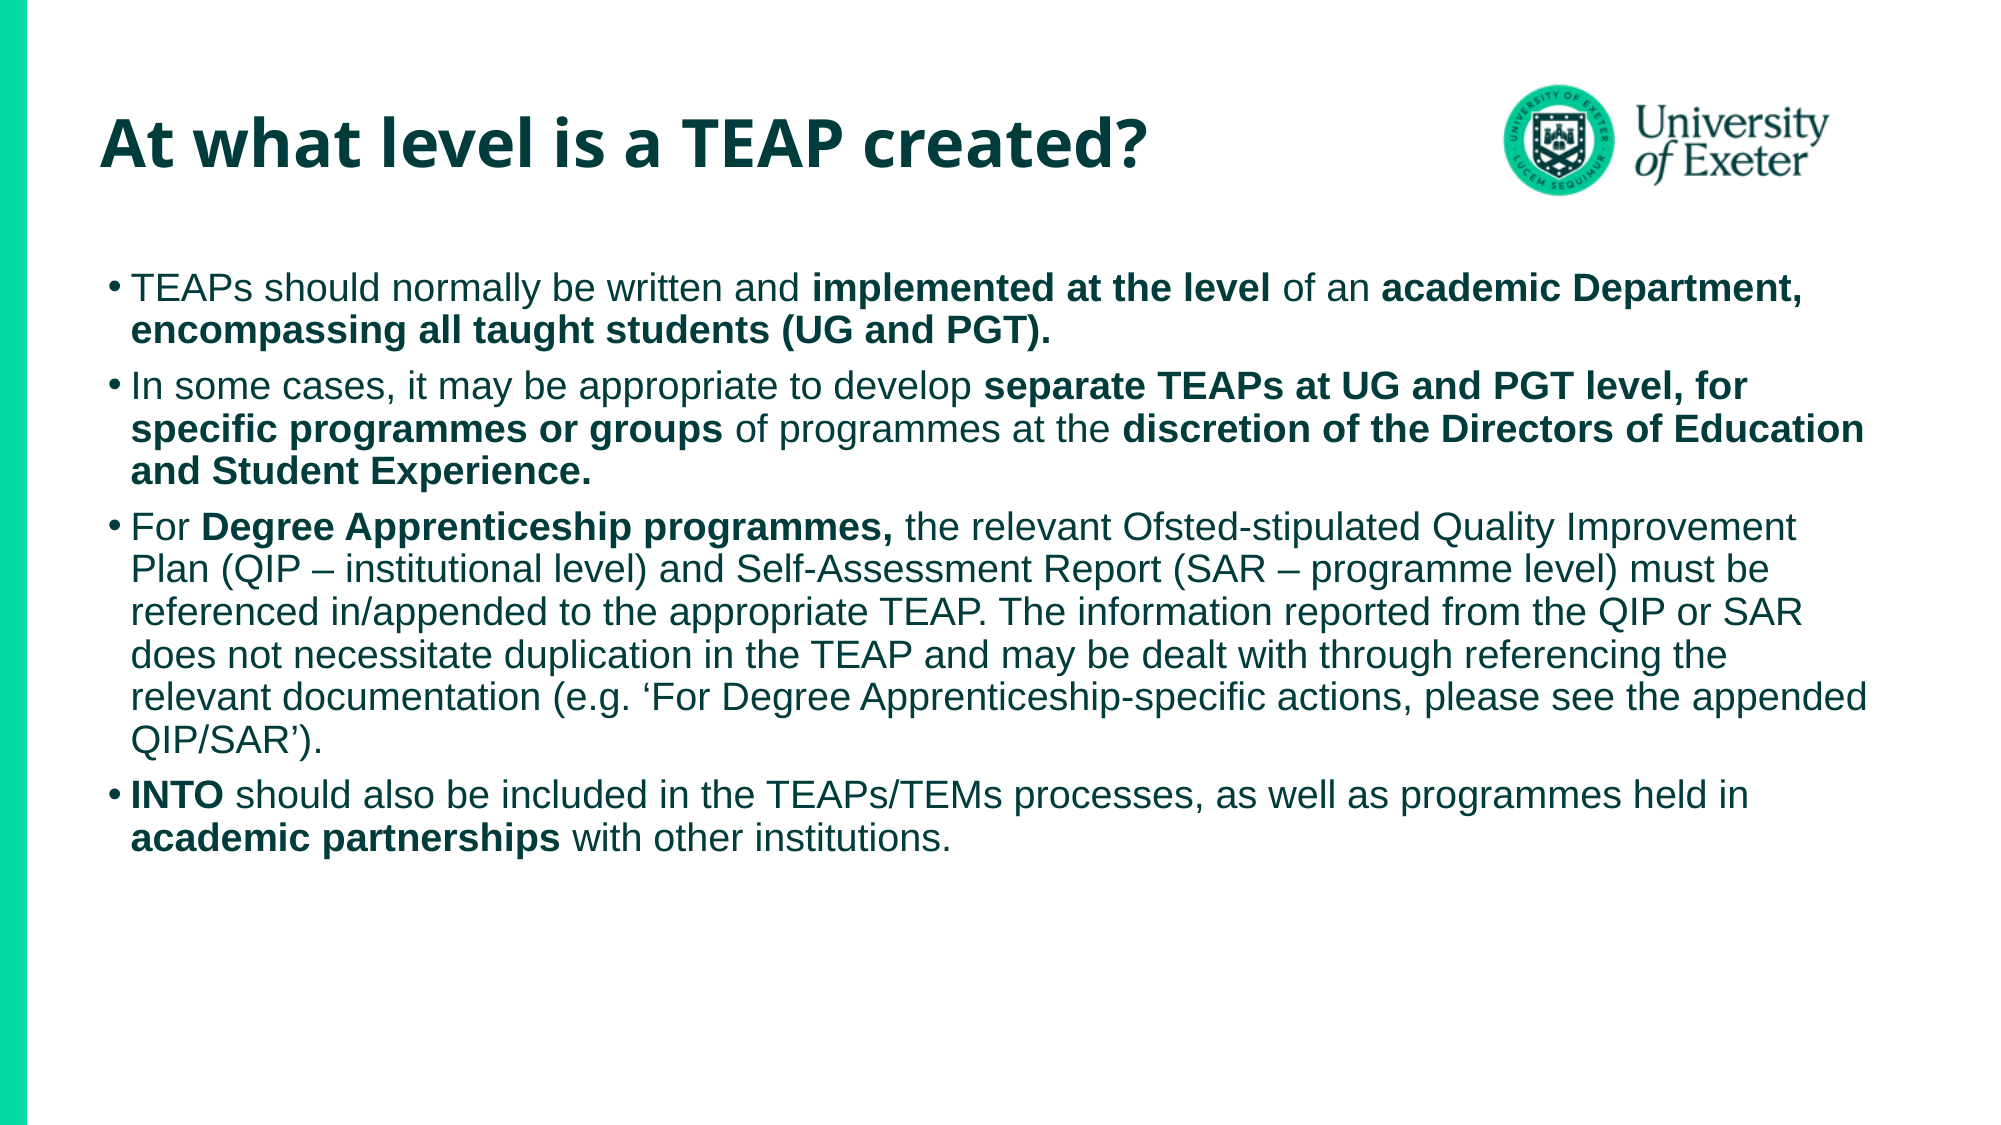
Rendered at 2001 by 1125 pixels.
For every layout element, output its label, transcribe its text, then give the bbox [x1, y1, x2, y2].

title At what level is a TEAP created? [85, 102, 1448, 204]
list TEAPs should normally be written and implemented at the level of an academic Department, encompassing all taught students (UG and PGT). In some cases, it may be appropriate to develop separate TEAPs at UG and PGT level, for specific programmes or groups of programmes at the discretion of the Directors of Education and Student Experience. For Degree Apprenticeship programmes, the relevant Ofsted-stipulated Quality Improvement Plan (QIP – institutional level) and Self-Assessment Report (SAR – programme level) must be referenced in/appended to the appropriate TEAP. The information reported from the QIP or SAR does not necessitate duplication in the TEAP and may be dealt with through referencing the relevant documentation (e.g. ‘For Degree Apprenticeship-specific actions, please see the appended QIP/SAR’). INTO should also be included in the TEAPs/TEMs processes, as well as programmes held in academic partnerships with other institutions. [92, 259, 1895, 1043]
picture [1487, 22, 1847, 259]
